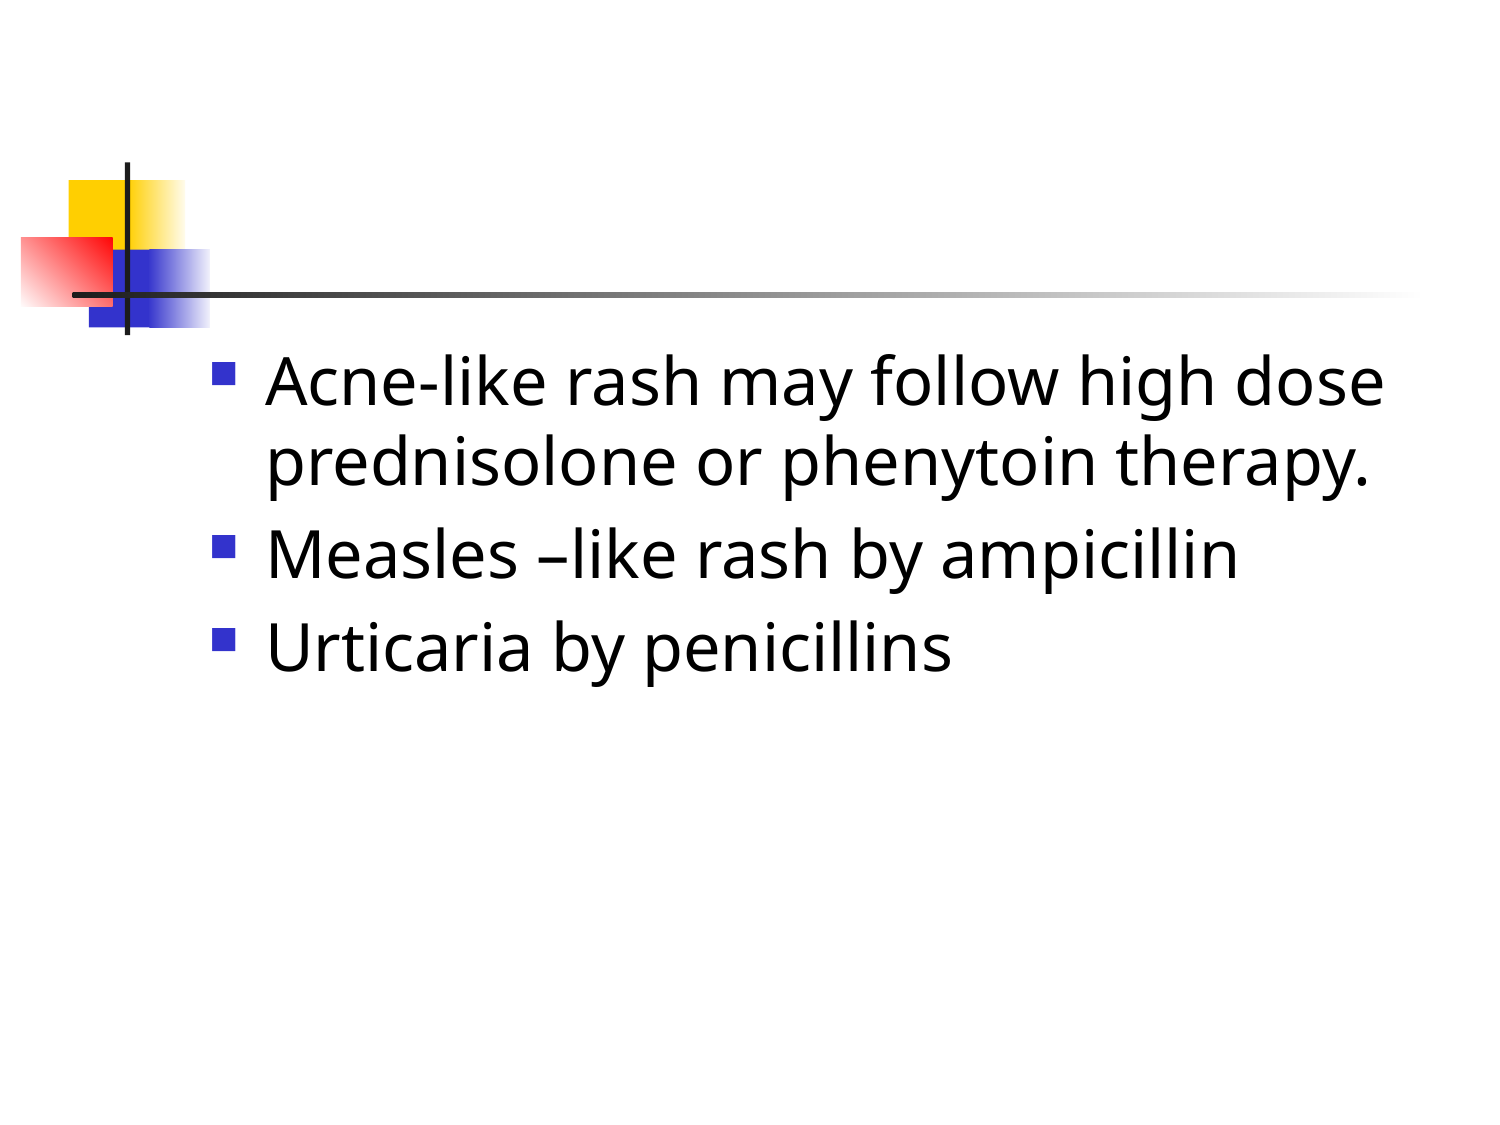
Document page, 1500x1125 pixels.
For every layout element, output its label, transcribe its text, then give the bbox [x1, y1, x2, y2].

list Acne-like rash may follow high dose prednisolone or phenytoin therapy. Measles –like rash by ampicillin Urticaria by penicillins [193, 331, 1469, 1006]
